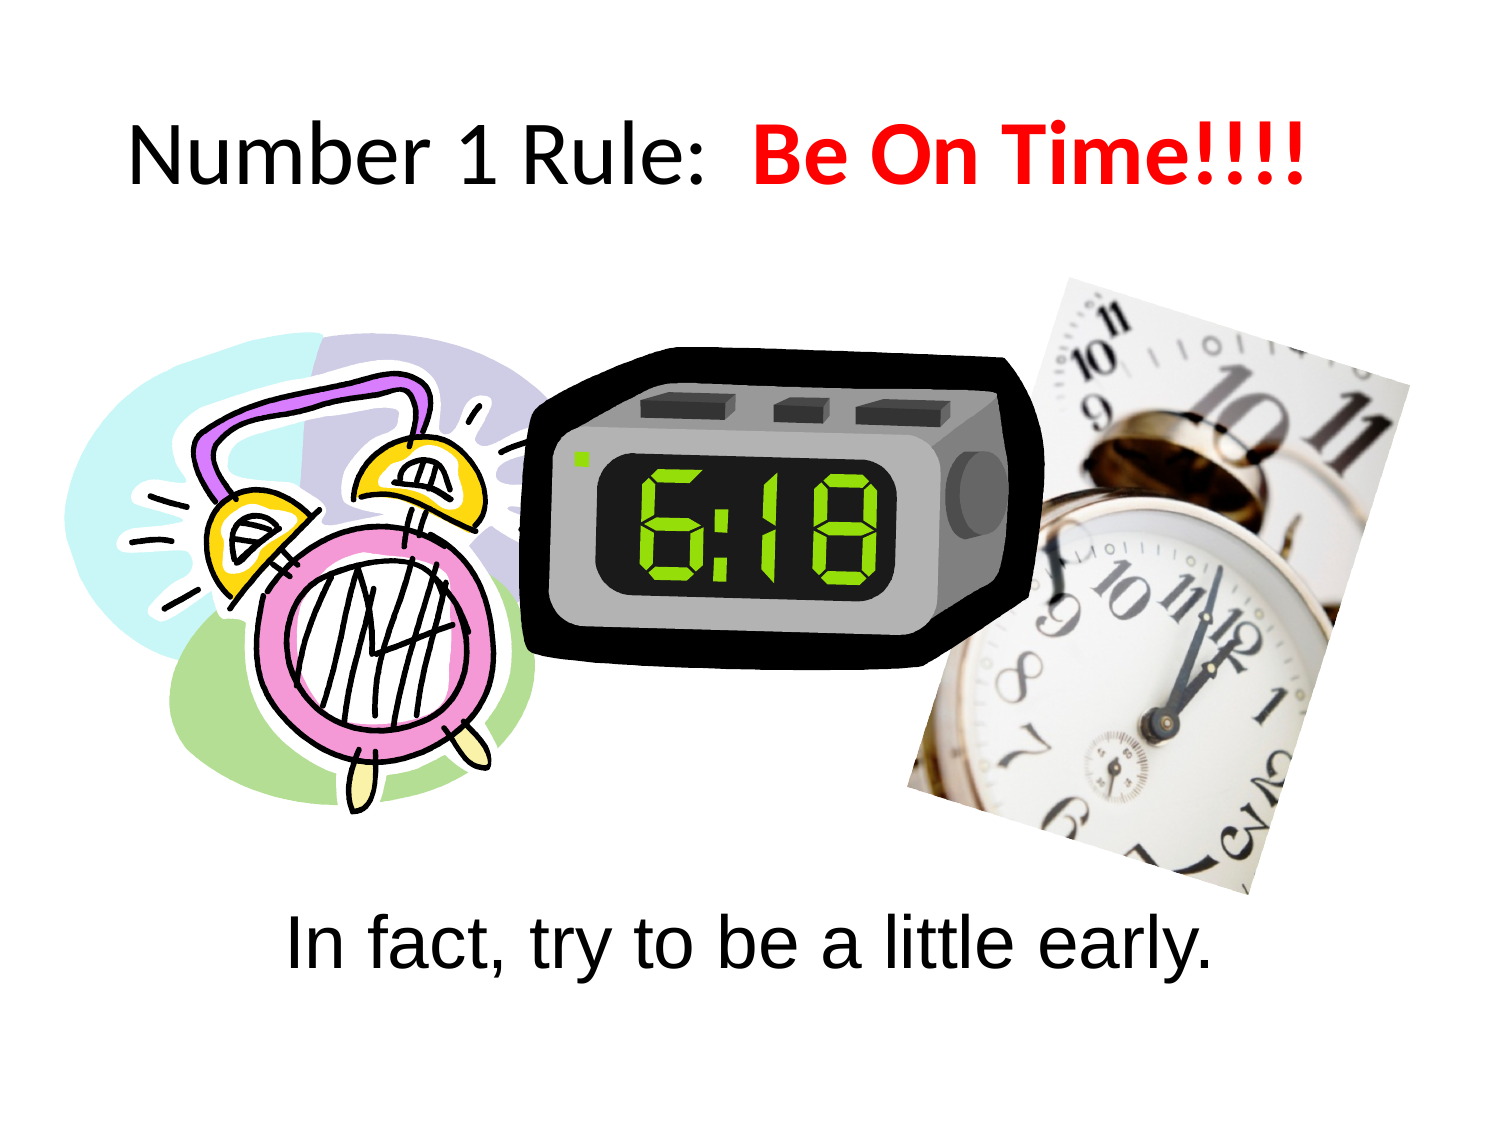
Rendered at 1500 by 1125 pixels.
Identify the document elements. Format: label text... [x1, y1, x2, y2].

picture [90, 278, 1410, 886]
text_box In fact, try to be a little early. [162, 886, 1338, 992]
title Number 1 Rule: Be On Time!!!! [75, 45, 1425, 250]
